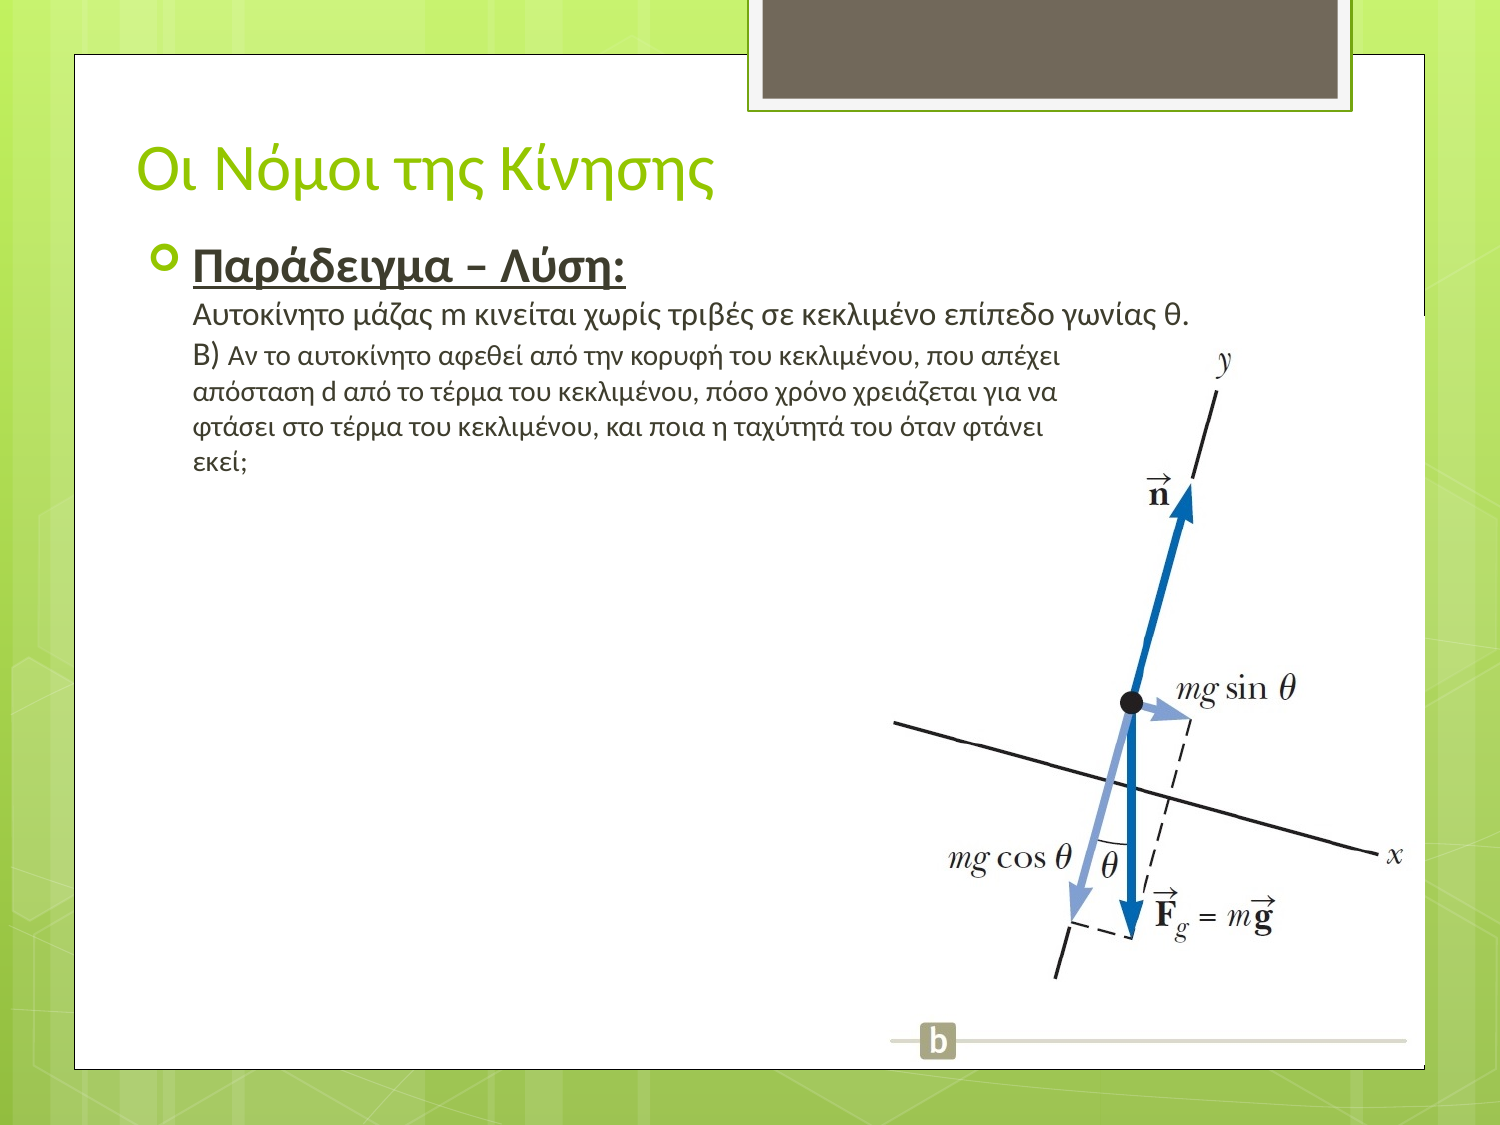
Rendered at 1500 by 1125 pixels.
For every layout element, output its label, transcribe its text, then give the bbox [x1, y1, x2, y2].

title Οι Νόμοι της Κίνησης [121, 116, 1338, 212]
picture [862, 316, 1426, 1065]
list Παράδειγμα – Λύση: Αυτοκίνητο μάζας m κινείται χωρίς τριβές σε κεκλιμένο επίπεδο γωνίας θ. Β) Αν το αυτοκίνητο αφεθεί από την κορυφή του κεκλιμένου, που απέχει απόσταση d από το τέρμα του κεκλιμένου, πόσο χρόνο χρειάζεται για να φτάσει στο τέρμα του κεκλιμένου, και ποια η ταχύτητά του όταν φτάνει εκεί; [121, 224, 1375, 986]
